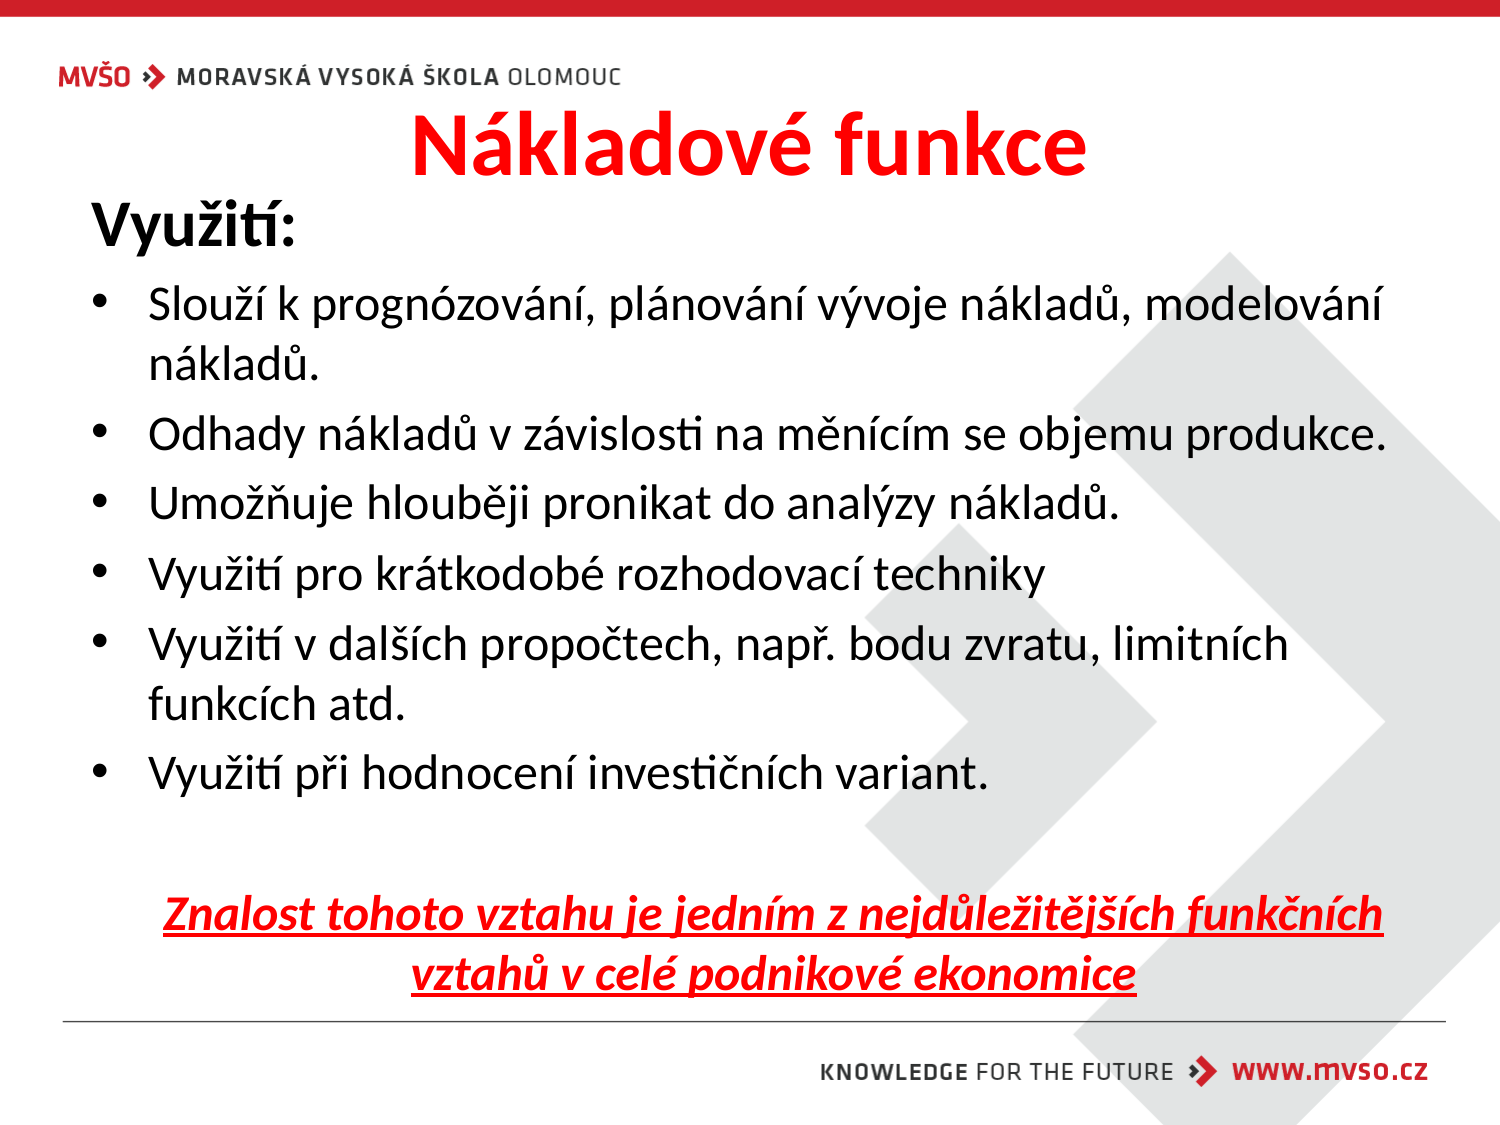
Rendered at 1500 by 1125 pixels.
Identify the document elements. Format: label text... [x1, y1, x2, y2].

title Nákladové funkce [75, 45, 1425, 233]
picture [0, 0, 1500, 1125]
list Využití: Slouží k prognózování, plánování vývoje nákladů, modelování nákladů. Odhady nákladů v závislosti na měnícím se objemu produkce. Umožňuje hlouběji pronikat do analýzy nákladů. Využití pro krátkodobé rozhodovací techniky Využití v dalších propočtech, např. bodu zvratu, limitních funkcích atd. Využití při hodnocení investičních variant. Znalost tohoto vztahu je jedním z nejdůležitějších funkčních vztahů v celé podnikové ekonomice [76, 172, 1471, 1083]
